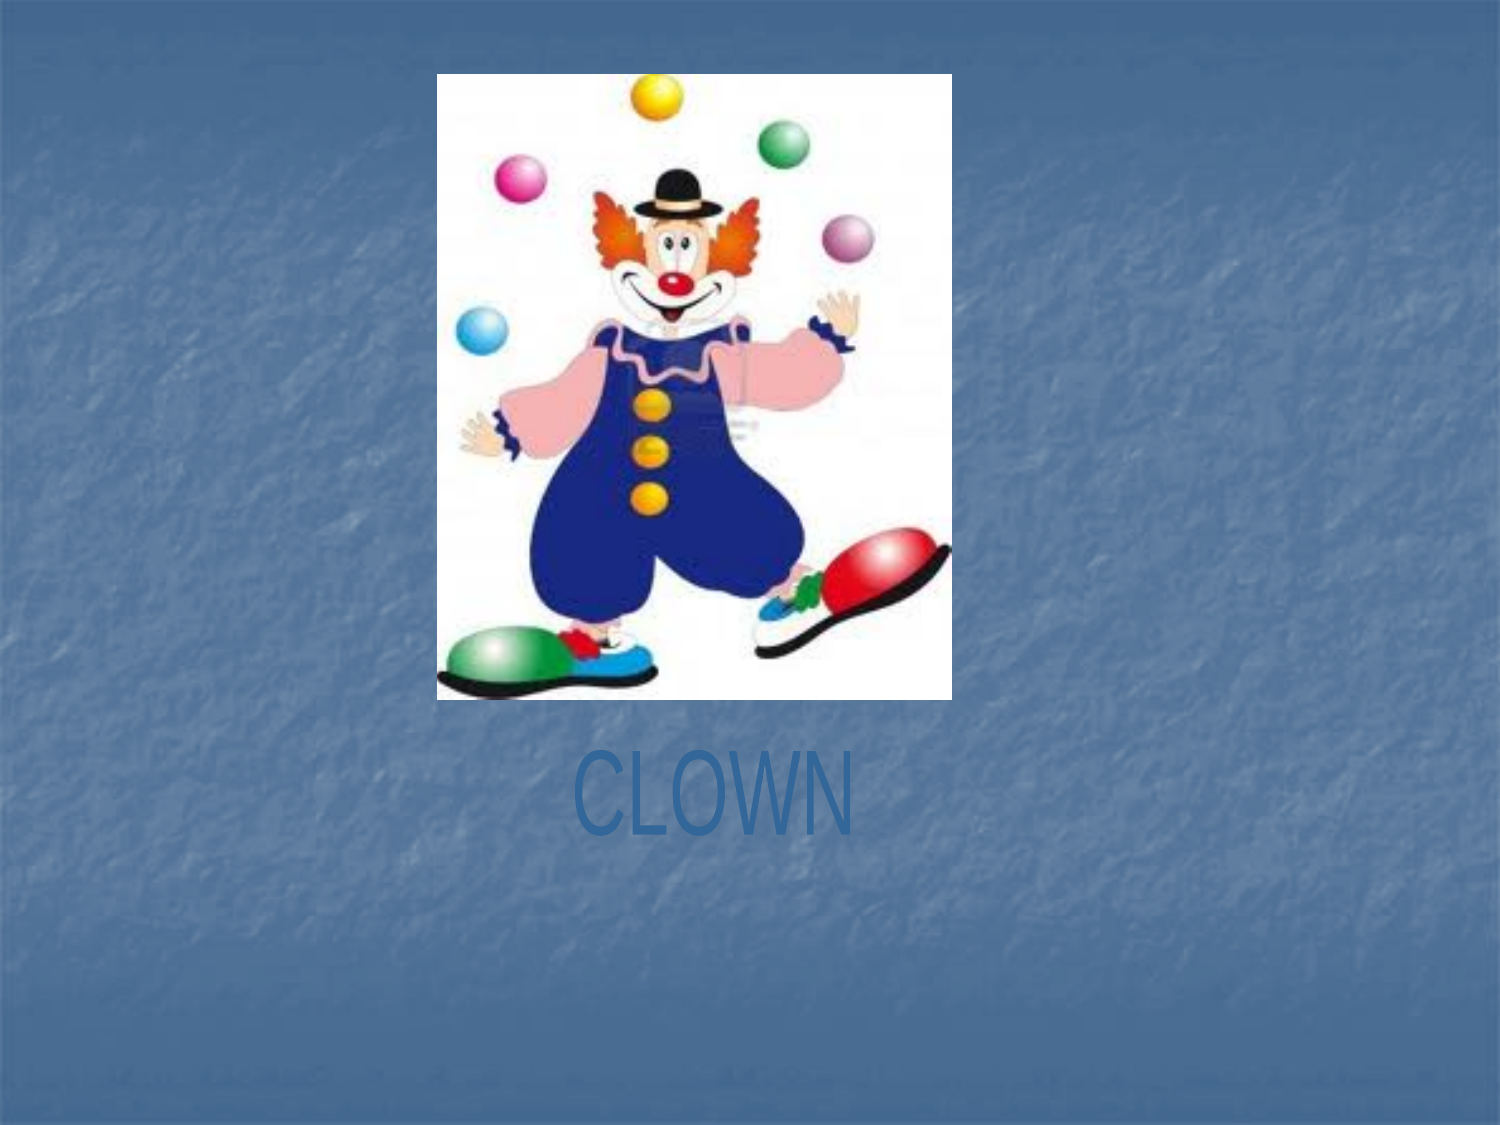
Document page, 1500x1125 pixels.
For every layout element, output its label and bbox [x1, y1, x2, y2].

picture [437, 74, 952, 700]
